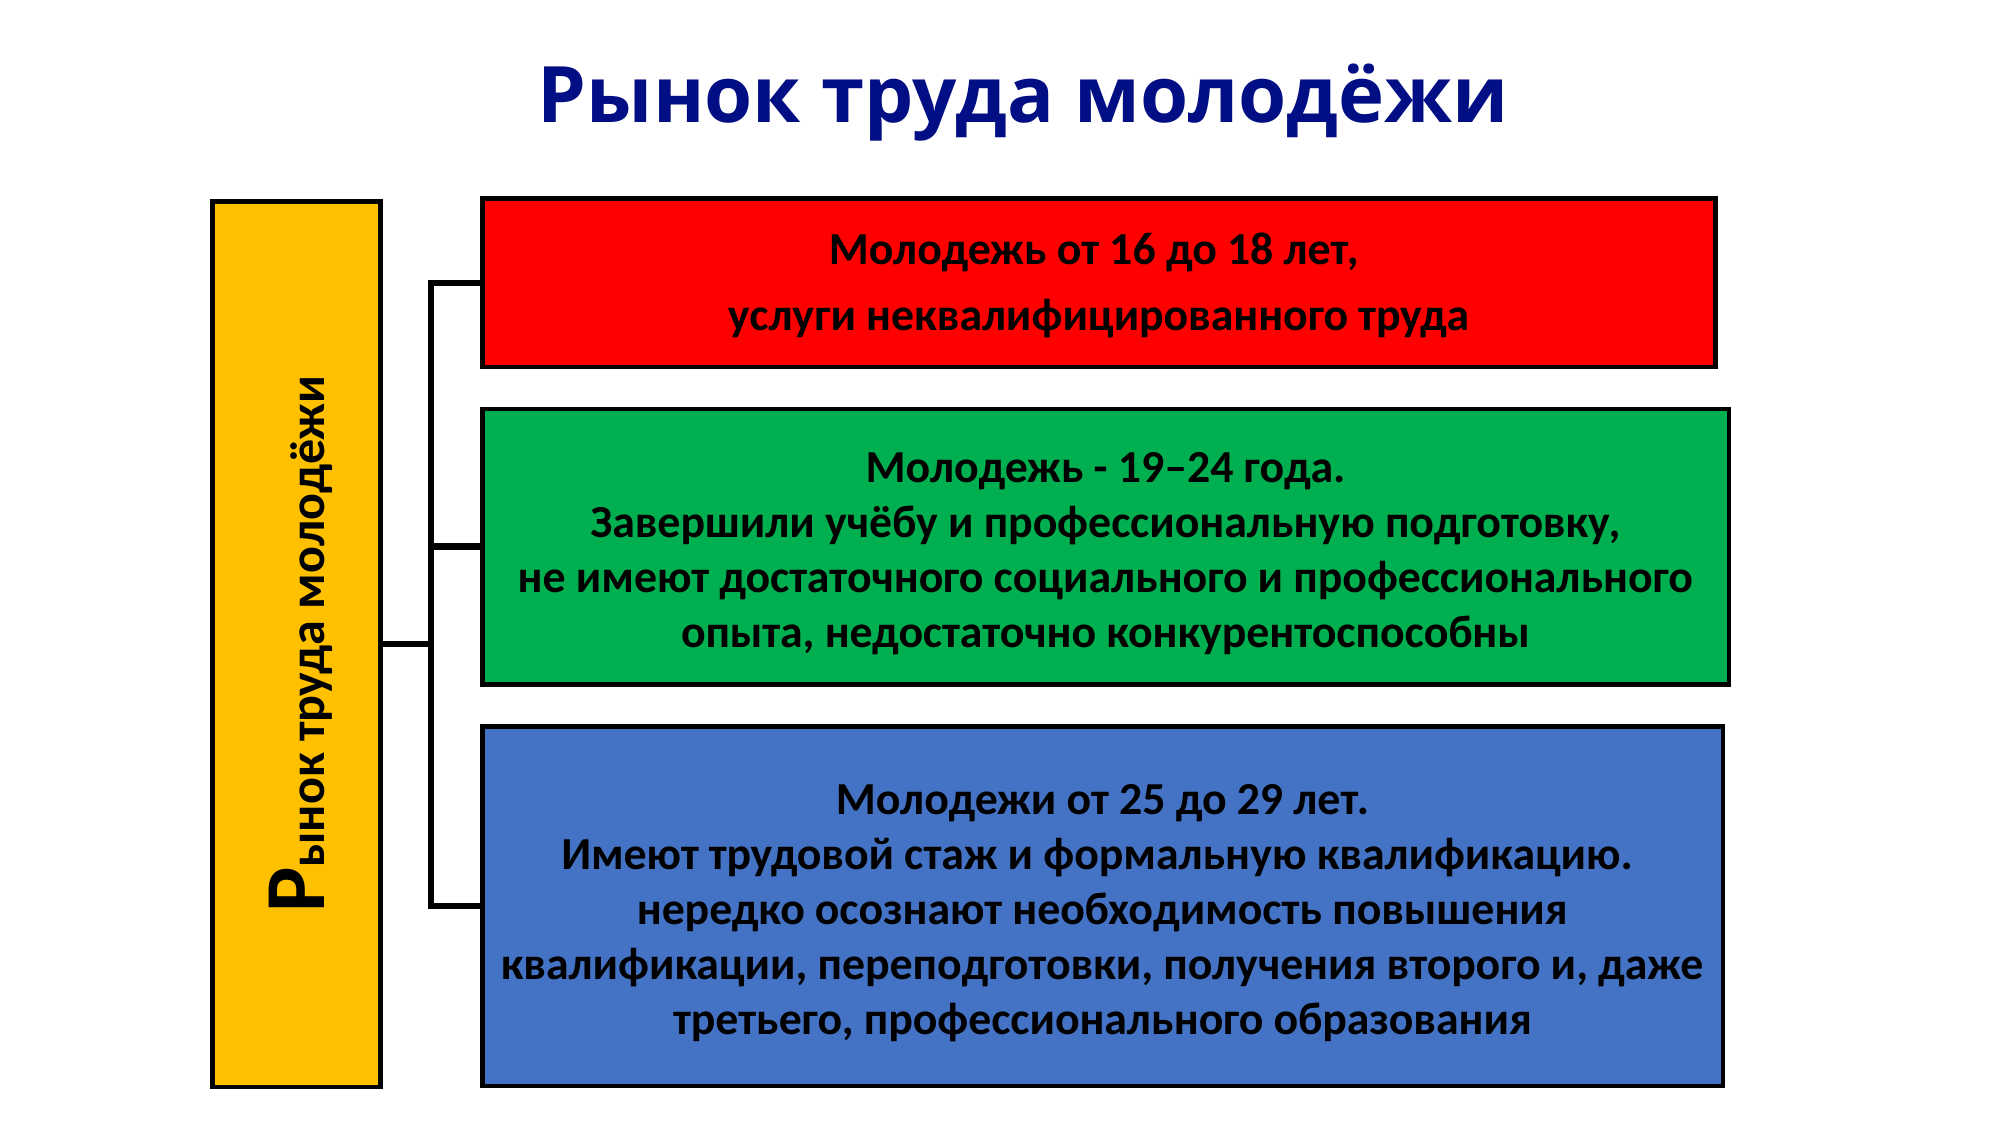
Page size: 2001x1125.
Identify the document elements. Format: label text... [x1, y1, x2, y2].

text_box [46, 197, 1887, 1087]
title Рынок труда молодёжи [161, 38, 1887, 150]
